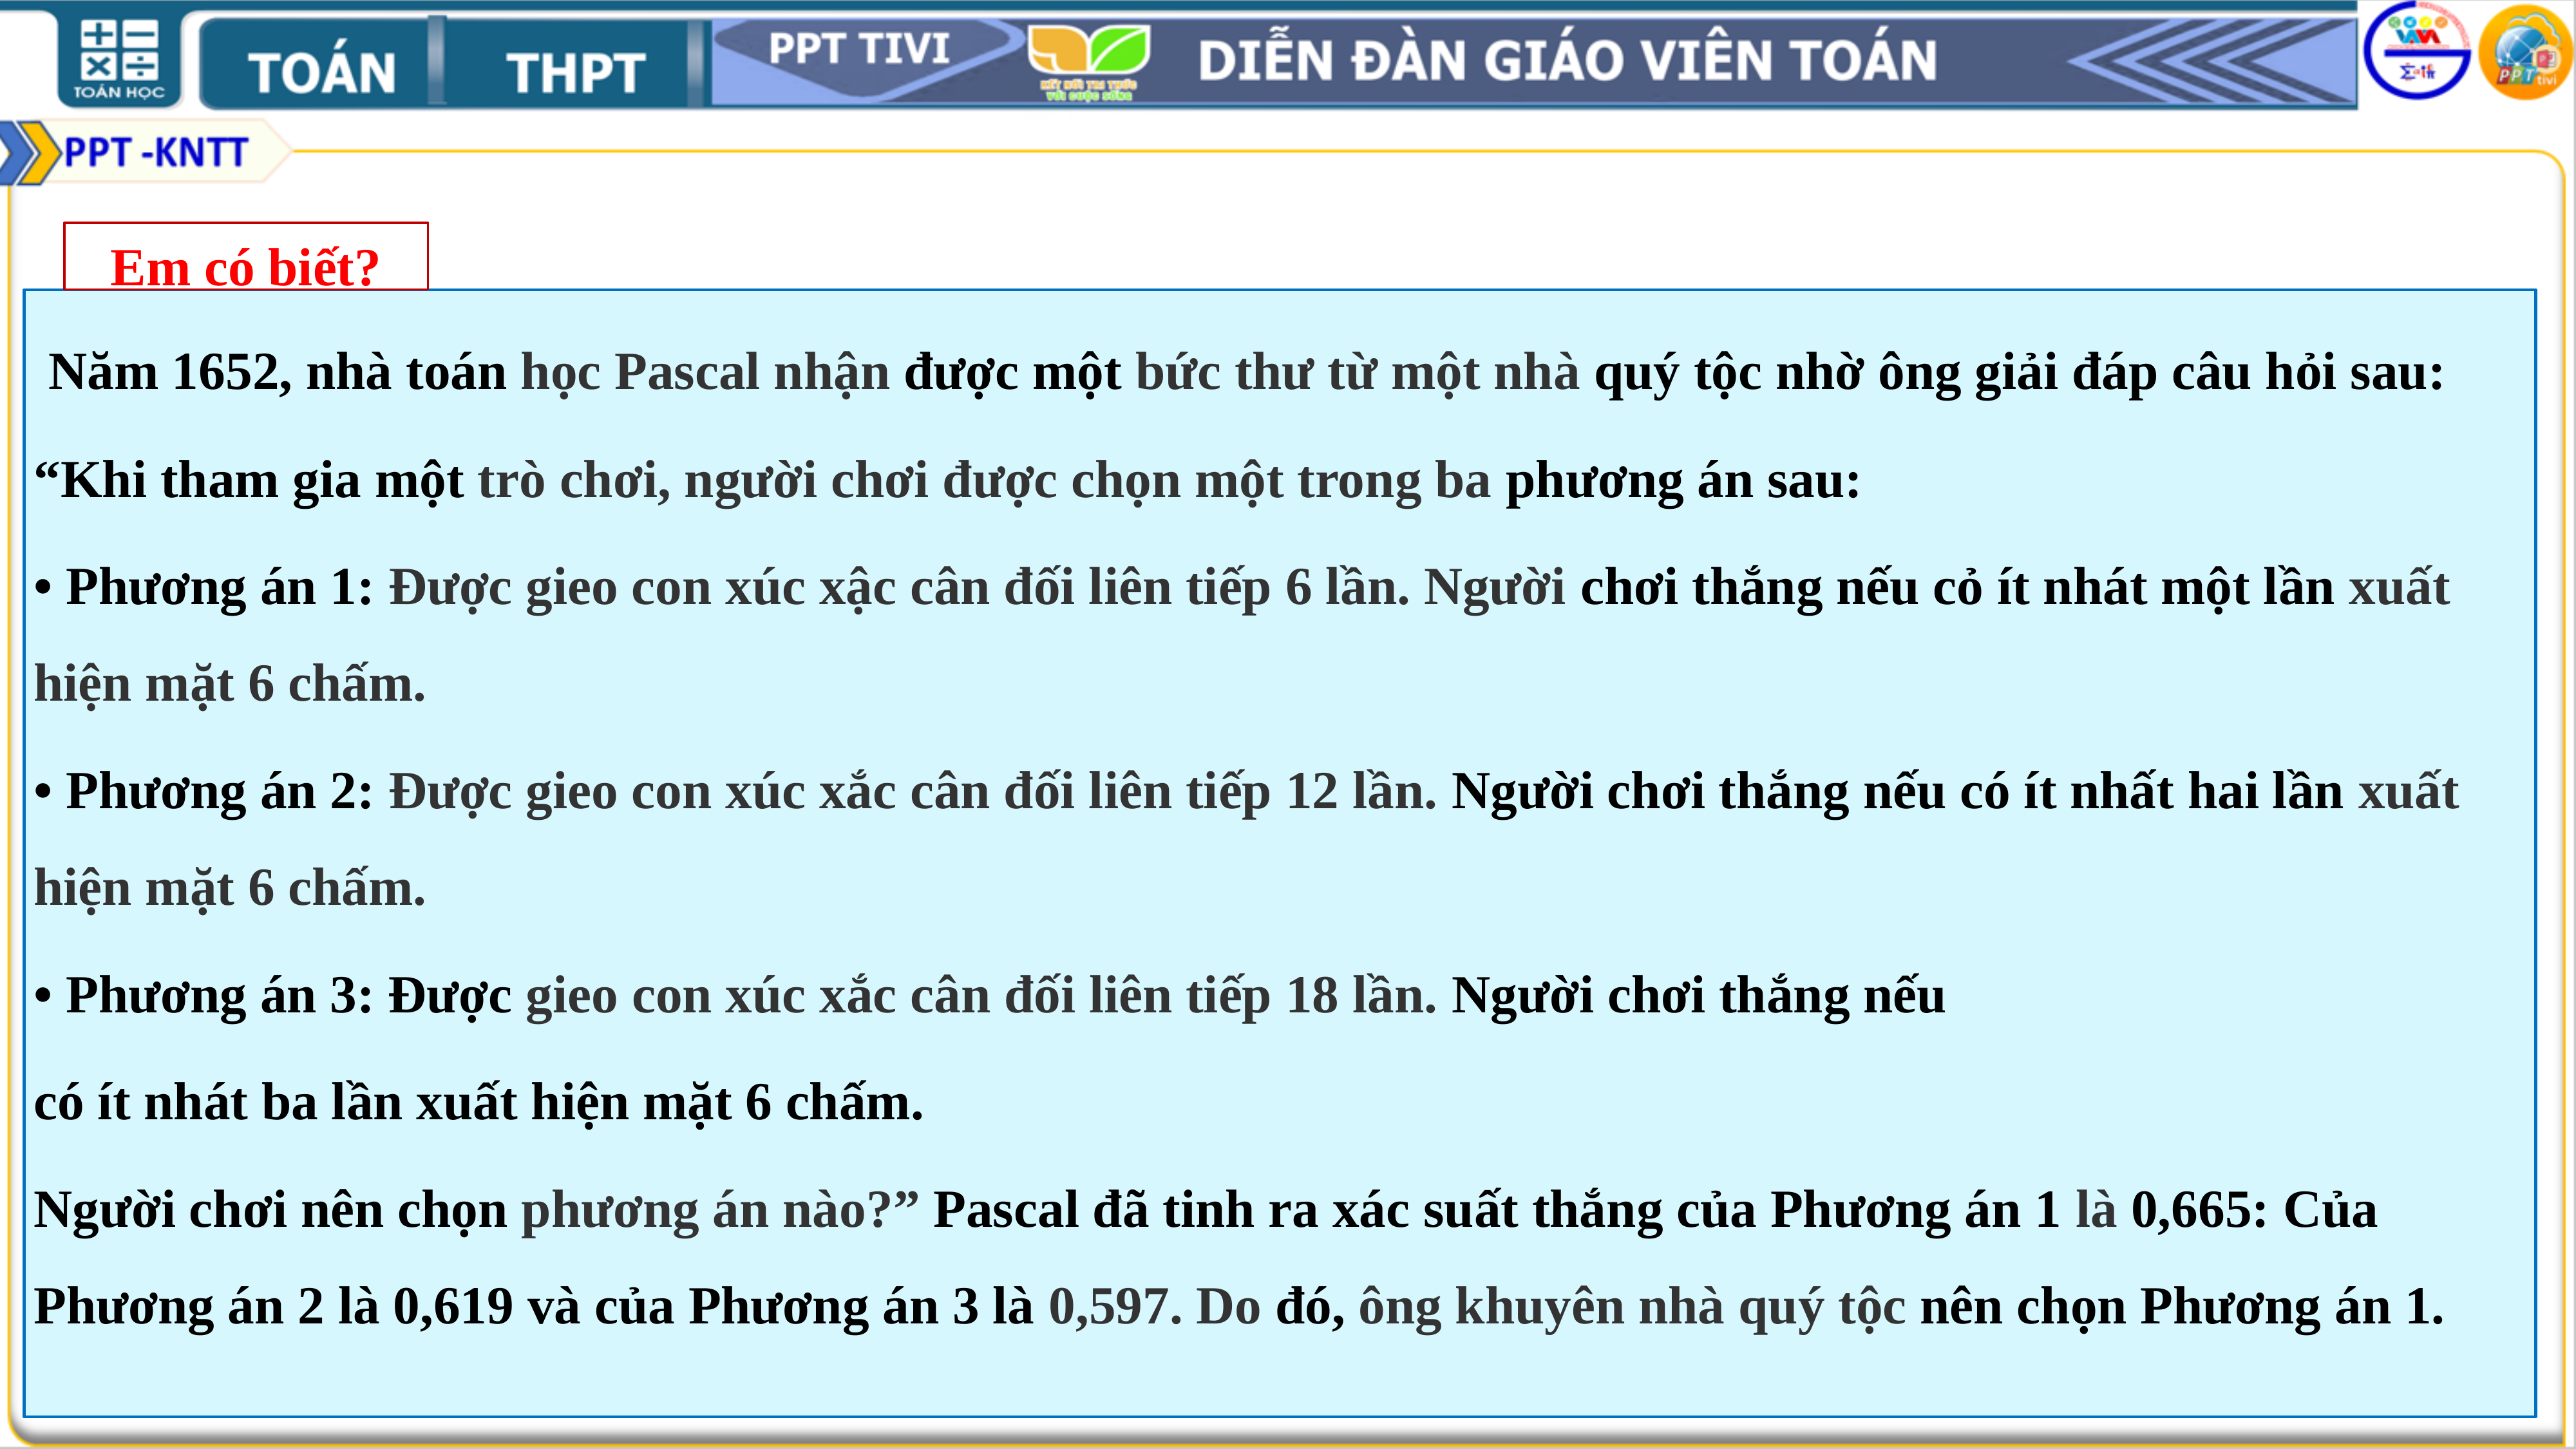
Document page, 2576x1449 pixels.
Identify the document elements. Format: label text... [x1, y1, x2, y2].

text_box Em có biết? [64, 222, 428, 290]
text_box Năm 1652, nhà toán học Pascal nhận được một bức thư từ một nhà quý tộc nhờ ông giải đáp câu hỏi sau: “Khi tham gia một trò chơi, người chơi được chọn một trong ba phương án sau: • Phương án 1: Được gieo con xúc xậc cân đối liên tiếp 6 lần. Người chơi thắng nếu cỏ ít nhát một lần xuất hiện mặt 6 chấm. • Phương án 2: Được gieo con xúc xắc cân đối liên tiếp 12 lần. Người chơi thắng nếu có ít nhất hai lần xuất hiện mặt 6 chấm. • Phương án 3: Được gieo con xúc xắc cân đối liên tiếp 18 lần. Người chơi thắng nếu có ít nhát ba lần xuất hiện mặt 6 chấm. Người chơi nên chọn phương án nào?” Pascal đã tinh ra xác suất thắng của Phương án 1 là 0,665: Của Phương án 2 là 0,619 và của Phương án 3 là 0,597. Do đó, ông khuyên nhà quý tộc nên chọn Phương án 1. [24, 289, 2536, 1417]
picture [0, 0, 2576, 1449]
